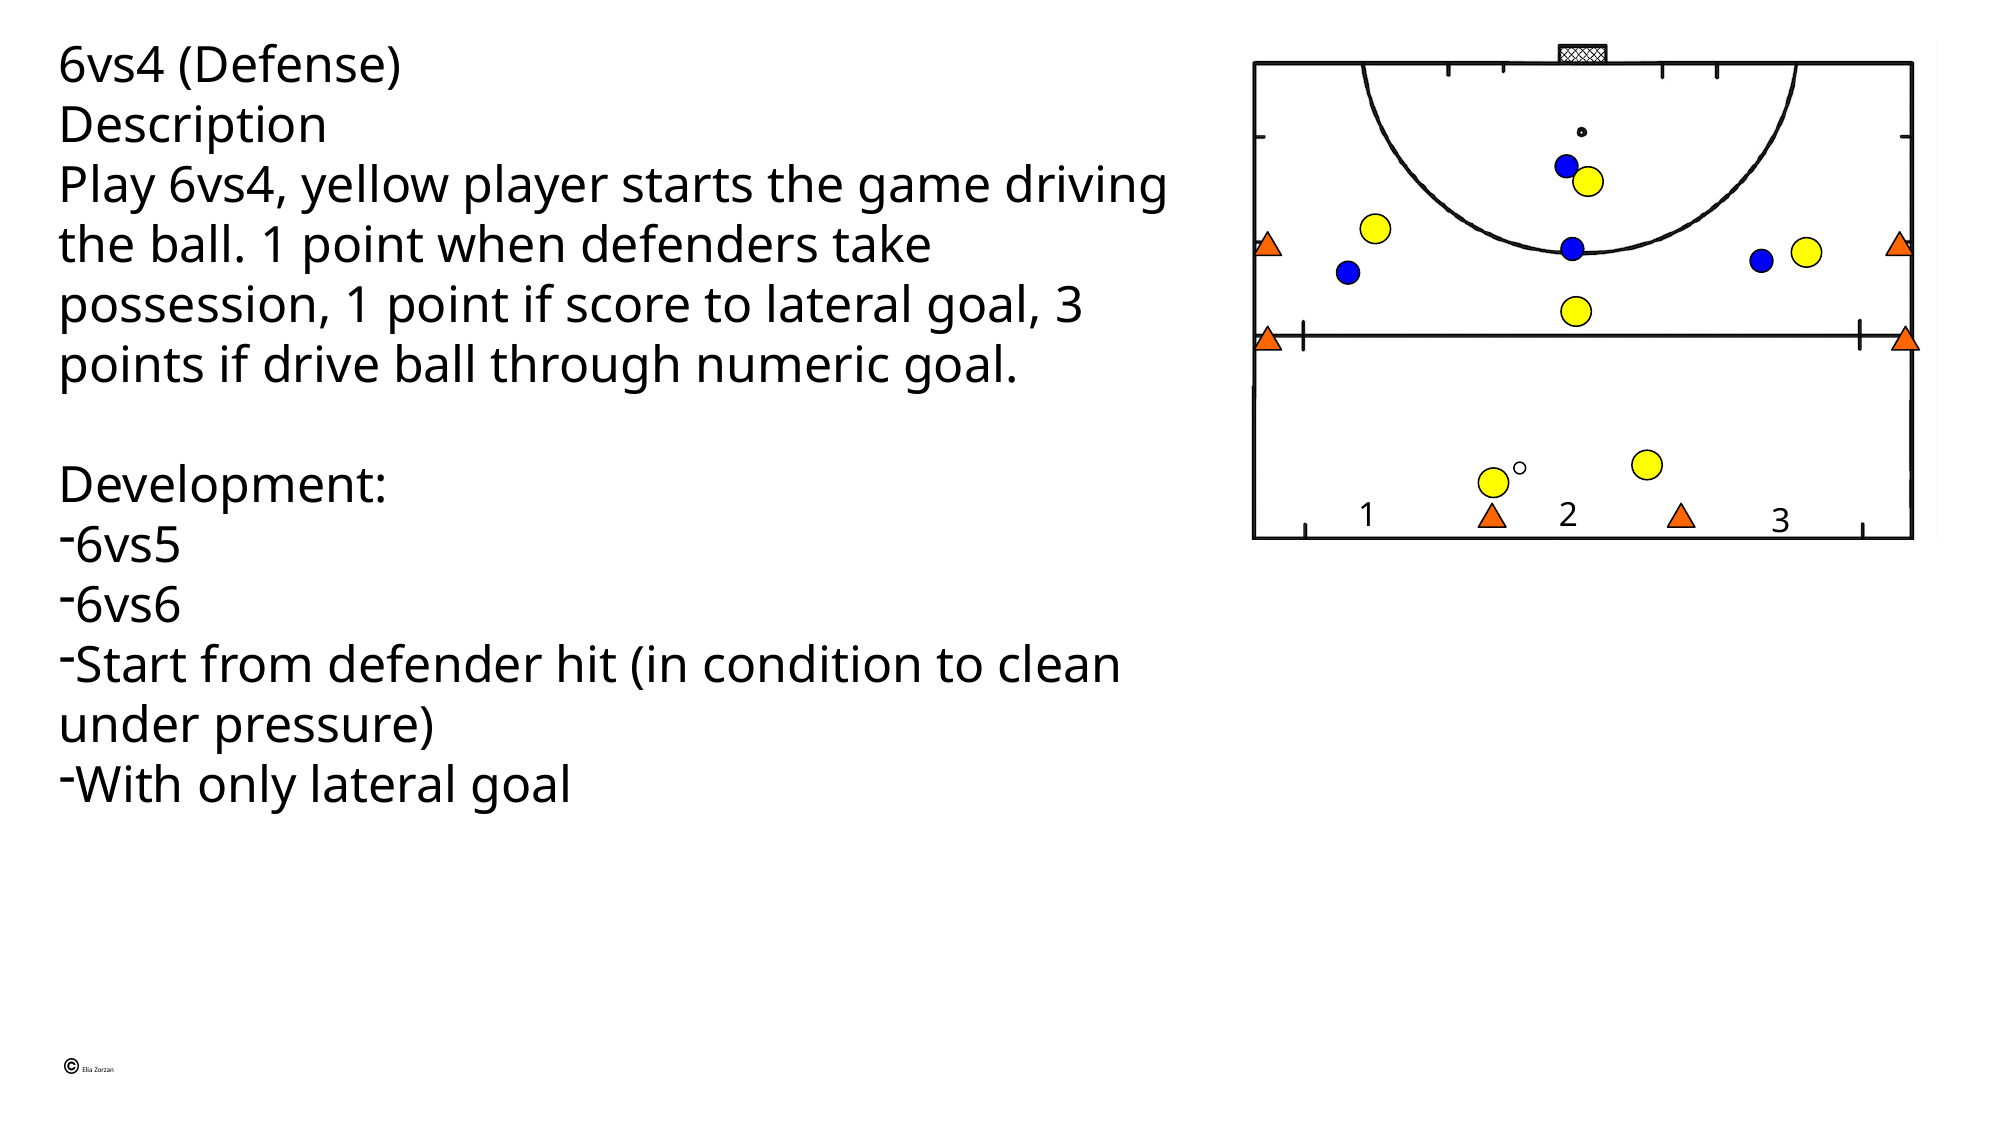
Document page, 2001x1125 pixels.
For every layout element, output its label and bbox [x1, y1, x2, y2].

text_box [64, 1057, 119, 1082]
text_box [1767, 540, 1833, 547]
text_box [55, 24, 1178, 820]
picture [1228, 39, 1937, 540]
